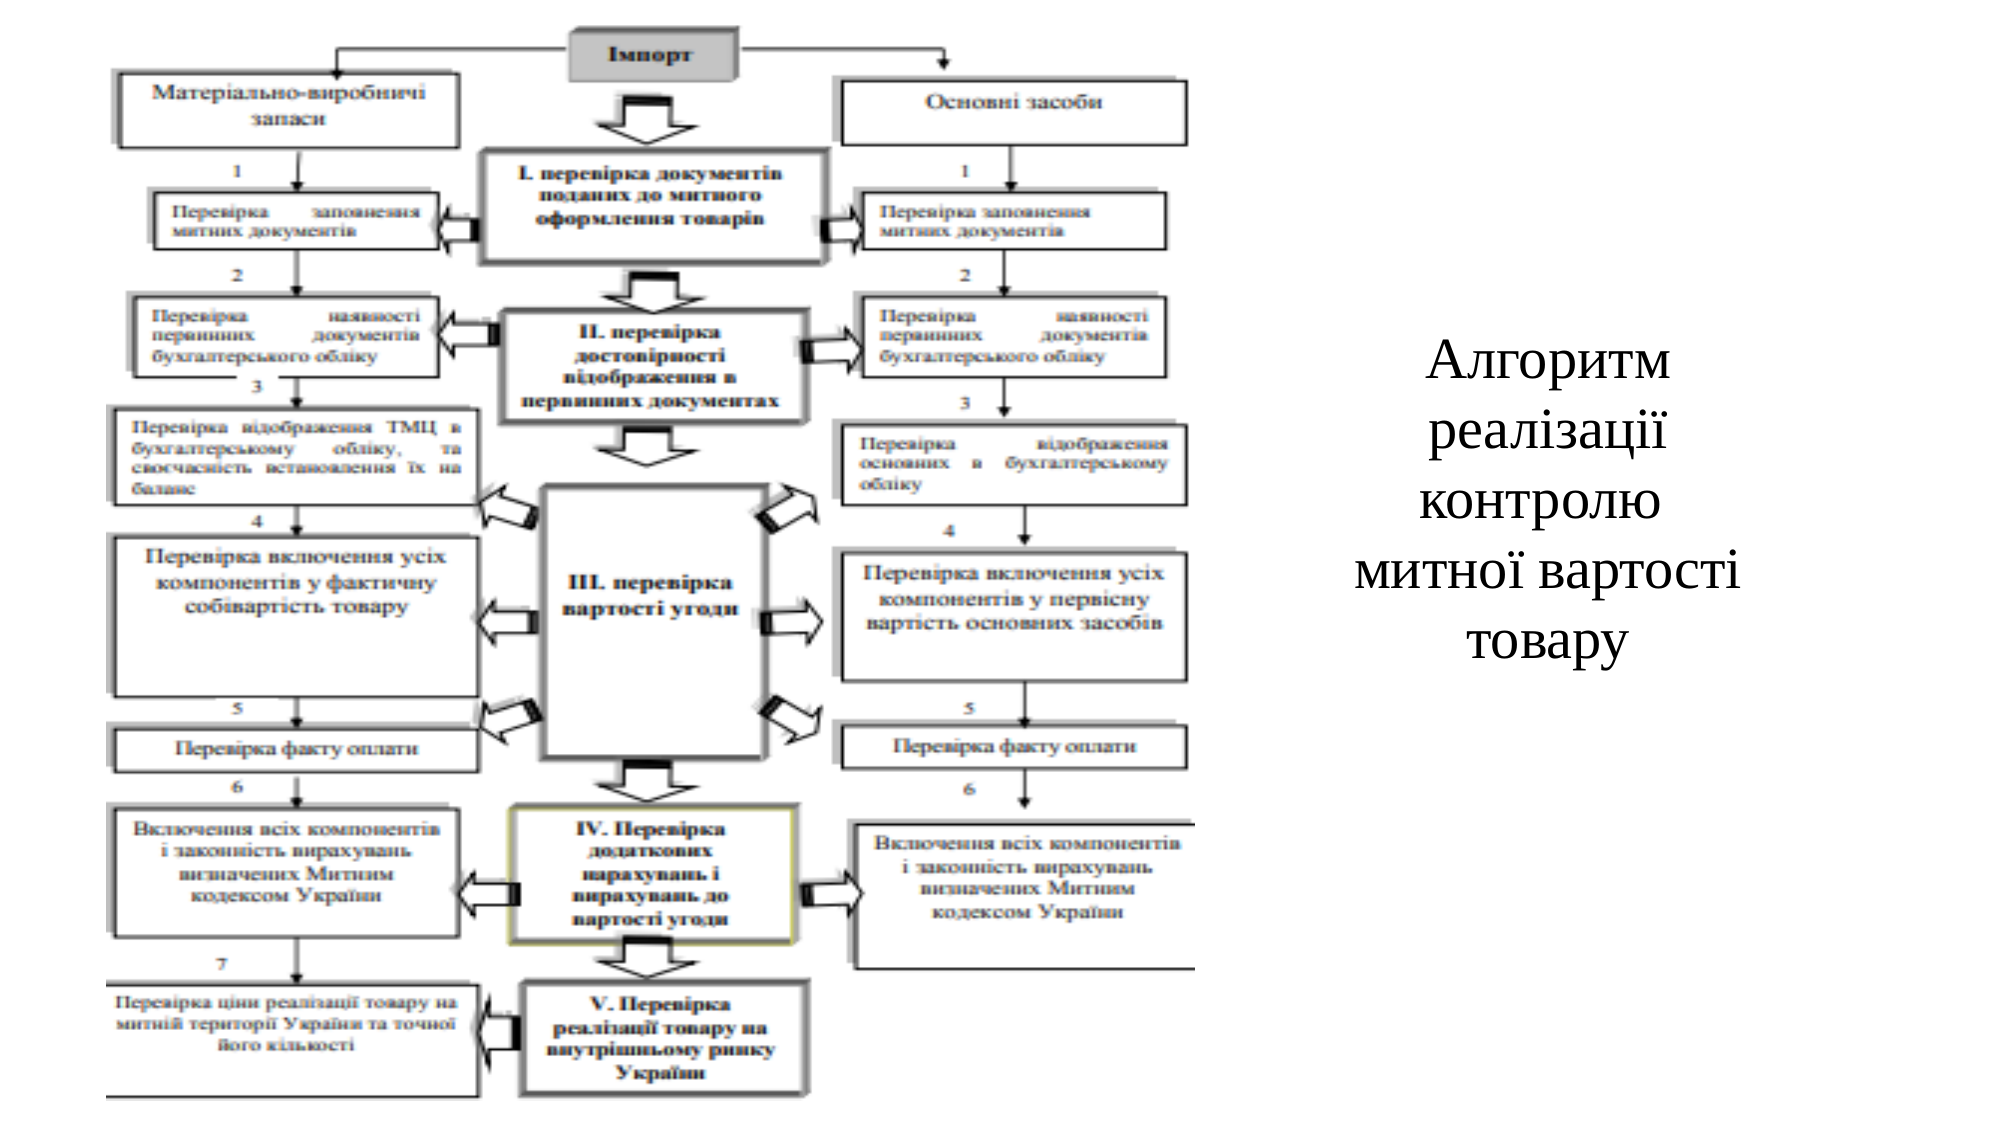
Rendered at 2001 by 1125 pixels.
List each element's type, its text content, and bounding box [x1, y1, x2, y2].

picture [106, 24, 1195, 1101]
text_box Алгоритм реалізації контролю митної вартості товару [1333, 313, 1764, 678]
